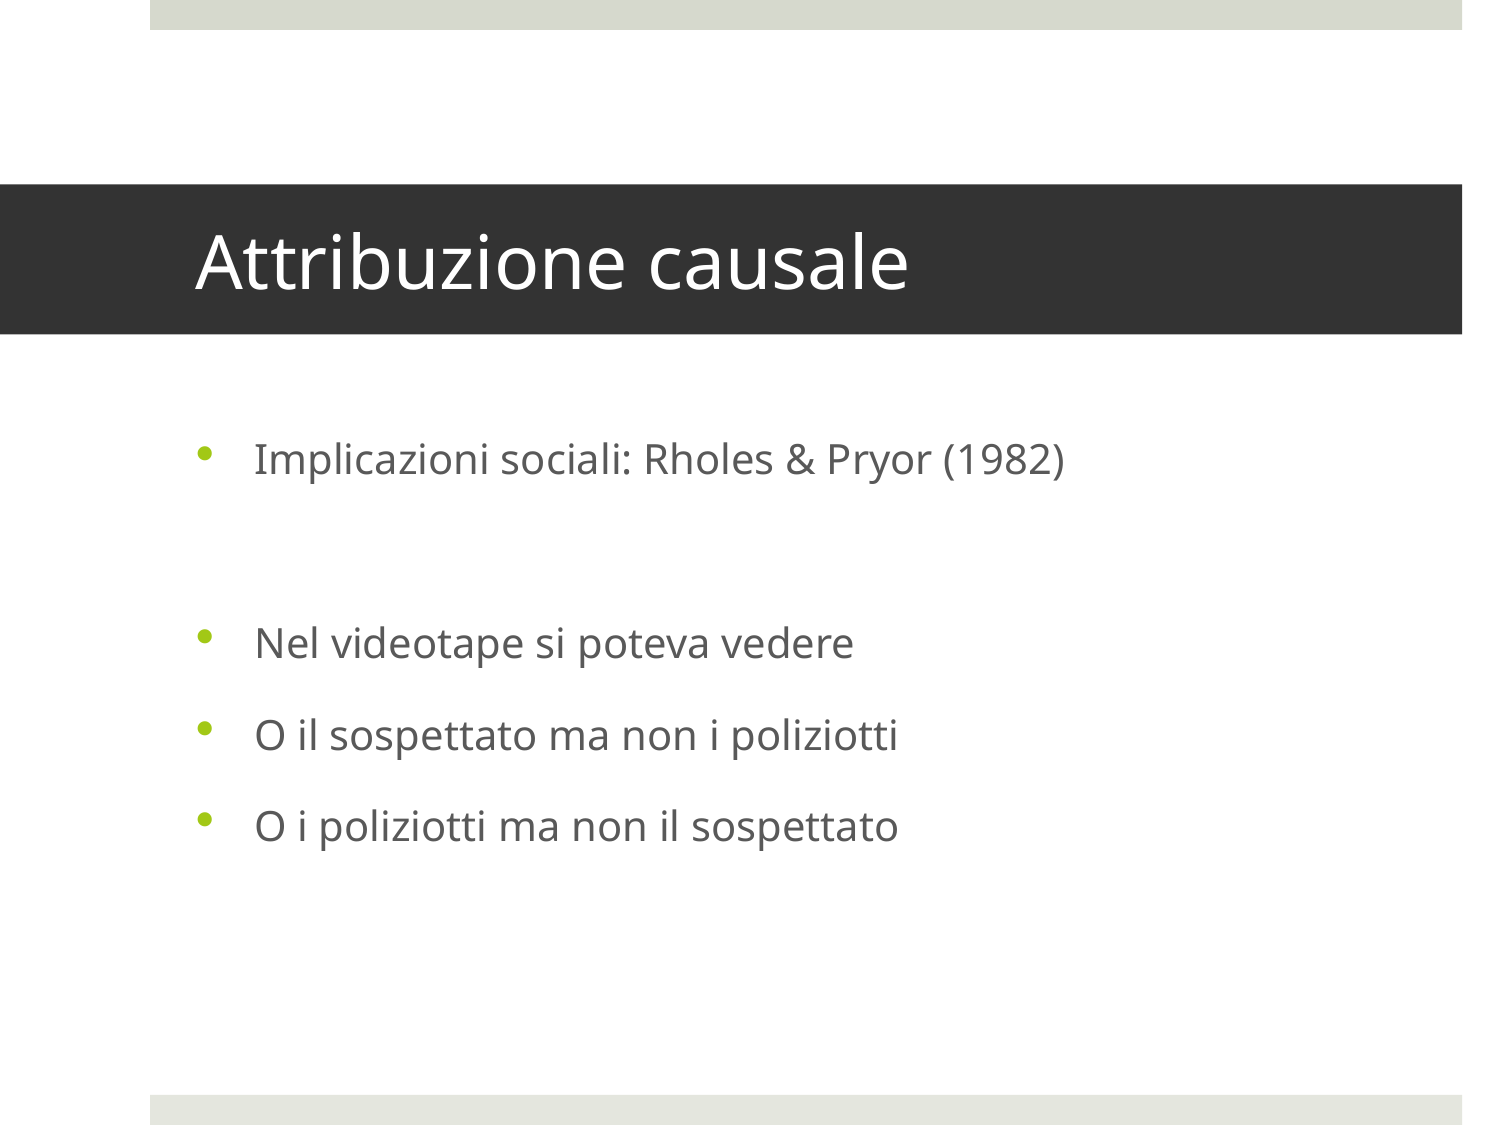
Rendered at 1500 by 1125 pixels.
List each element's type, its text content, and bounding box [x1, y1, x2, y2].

title Attribuzione causale [0, 184, 1463, 335]
list Implicazioni sociali: Rholes & Pryor (1982) Nel videotape si poteva vedere O il sospettato ma non i poliziotti O i poliziotti ma non il sospettato [182, 425, 1432, 1028]
